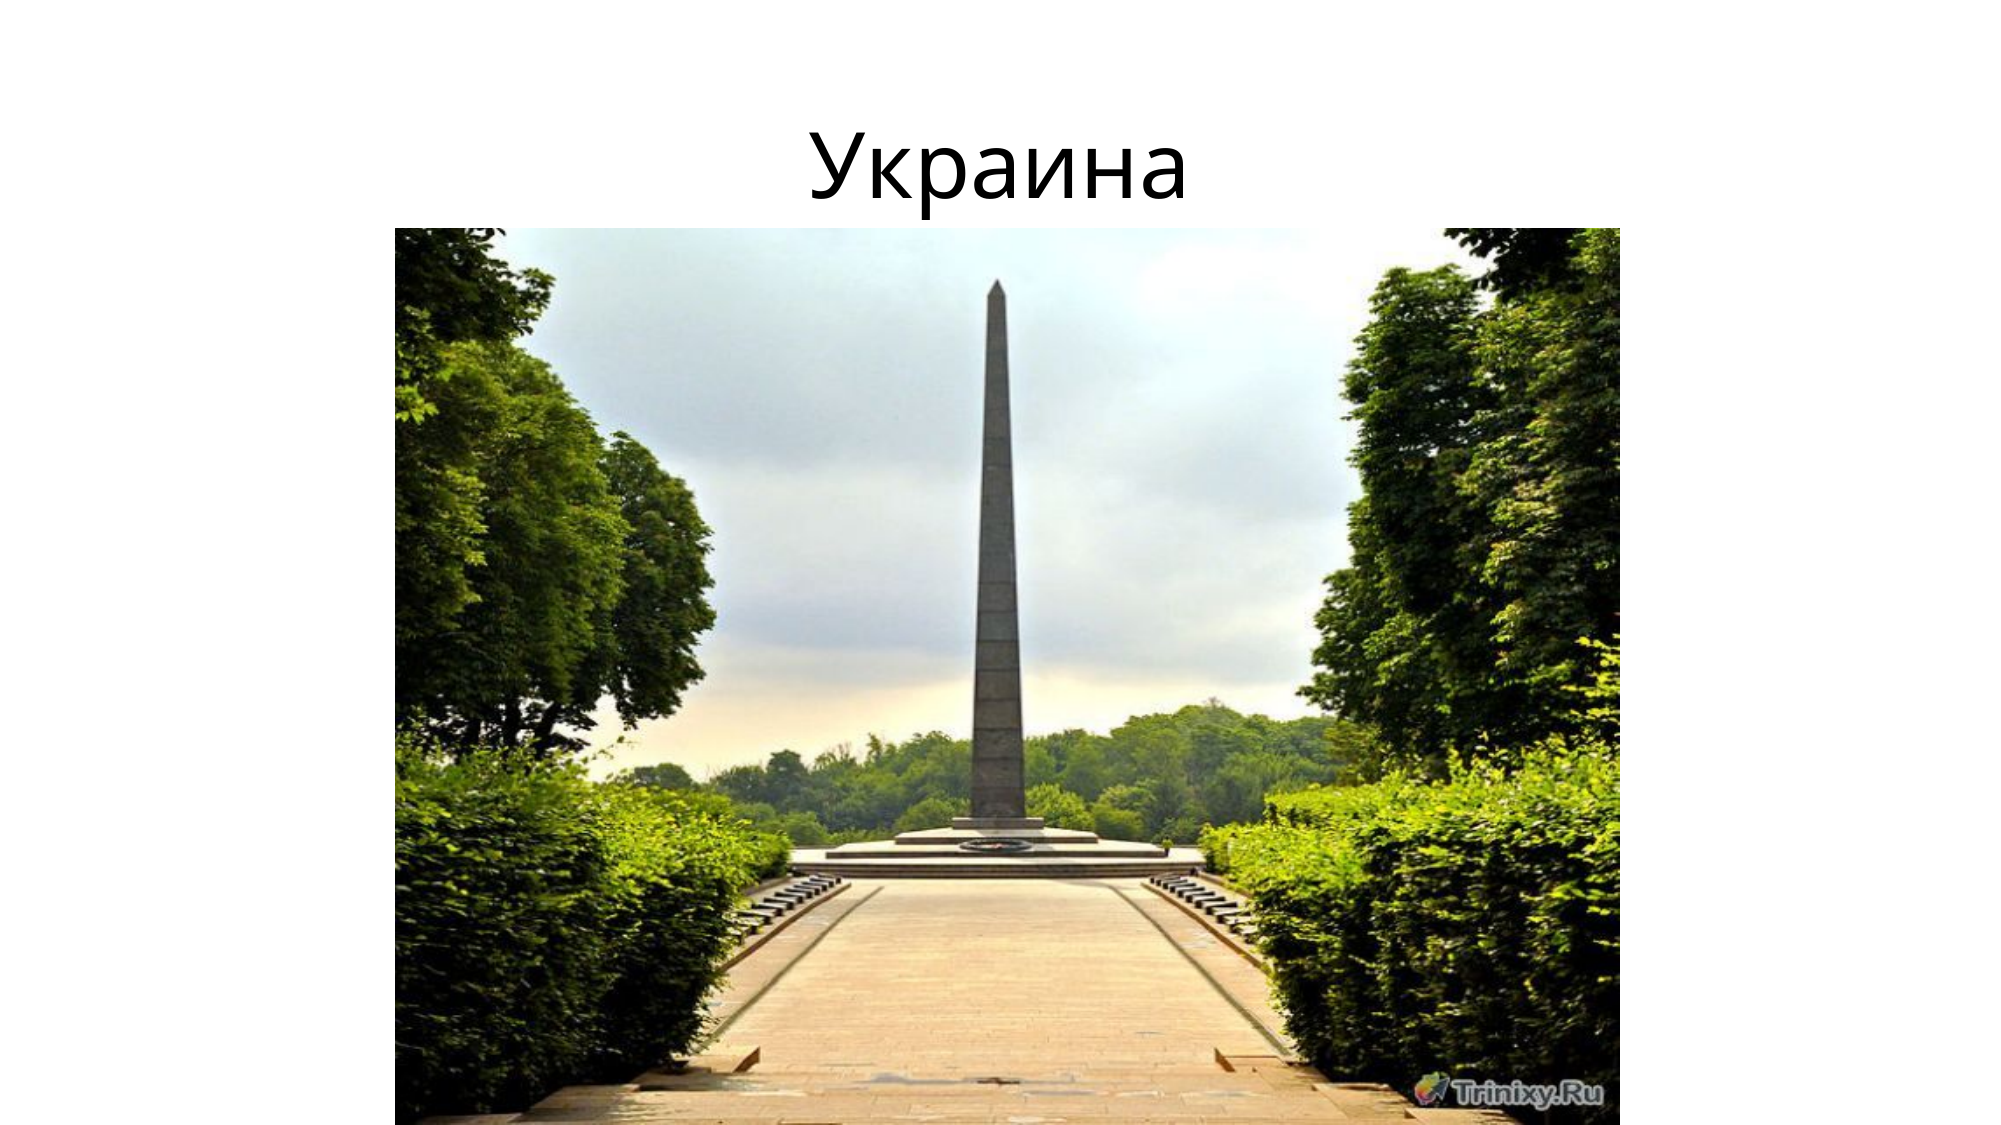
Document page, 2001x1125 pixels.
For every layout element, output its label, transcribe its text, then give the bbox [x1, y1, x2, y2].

title Украина [137, 59, 1863, 278]
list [395, 228, 1620, 1125]
